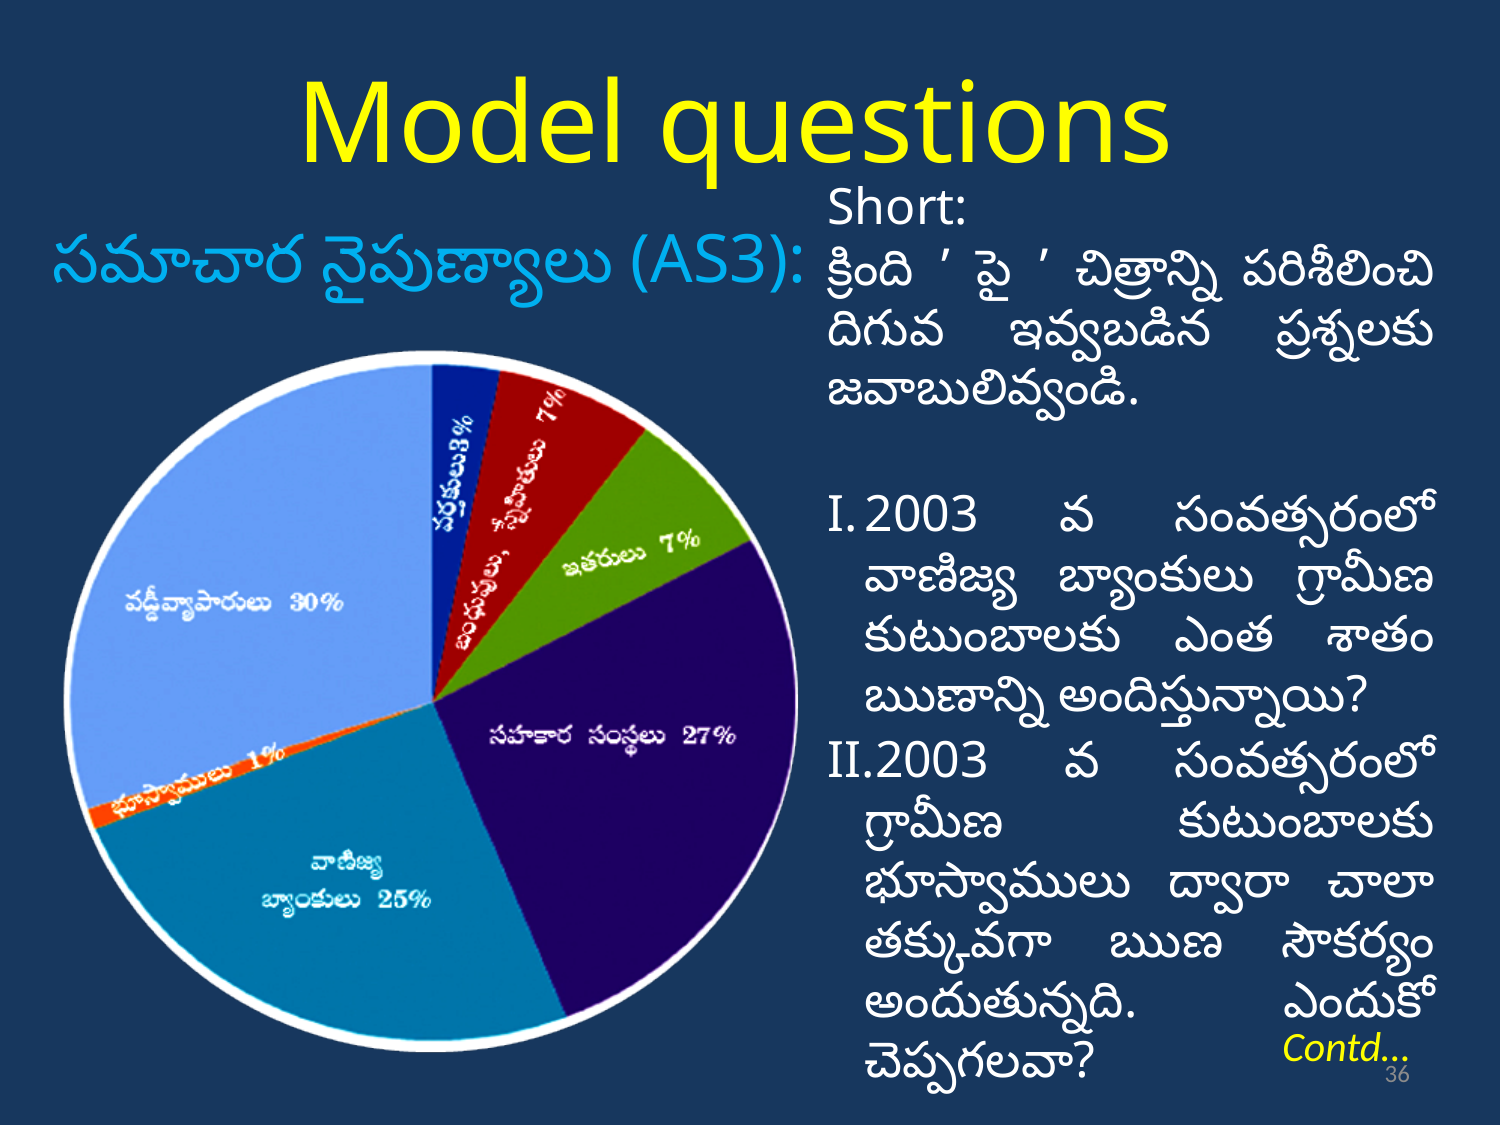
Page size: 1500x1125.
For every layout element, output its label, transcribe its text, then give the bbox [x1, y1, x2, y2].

text_box సమాచార నైపుణ్యాలు (AS3): [37, 87, 1450, 425]
slide_number 36 [1074, 1042, 1425, 1103]
text_box Model questions [50, 12, 1450, 87]
text_box Short: క్రింది ’ పై ’ చిత్రాన్ని పరిశీలించి దిగువ ఇవ్వబడిన ప్రశ్నలకు జవాబులివ్వండి. 2003 వ సంవత్సరంలో వాణిజ్య బ్యాంకులు గ్రామీణ కుటుంబాలకు ఎంత శాతం ఋణాన్ని అందిస్తున్నాయి? 2003 వ సంవత్సరంలో గ్రామీణ కుటుంబాలకు భూస్వాములు ద్వారా చాలా తక్కువగా ఋణ సౌకర్యం అందుతున్నది. ఎందుకో చెప్పగలవా? [812, 212, 1450, 1050]
text_box Contd… [0, 1012, 1425, 1113]
picture [62, 349, 801, 1054]
